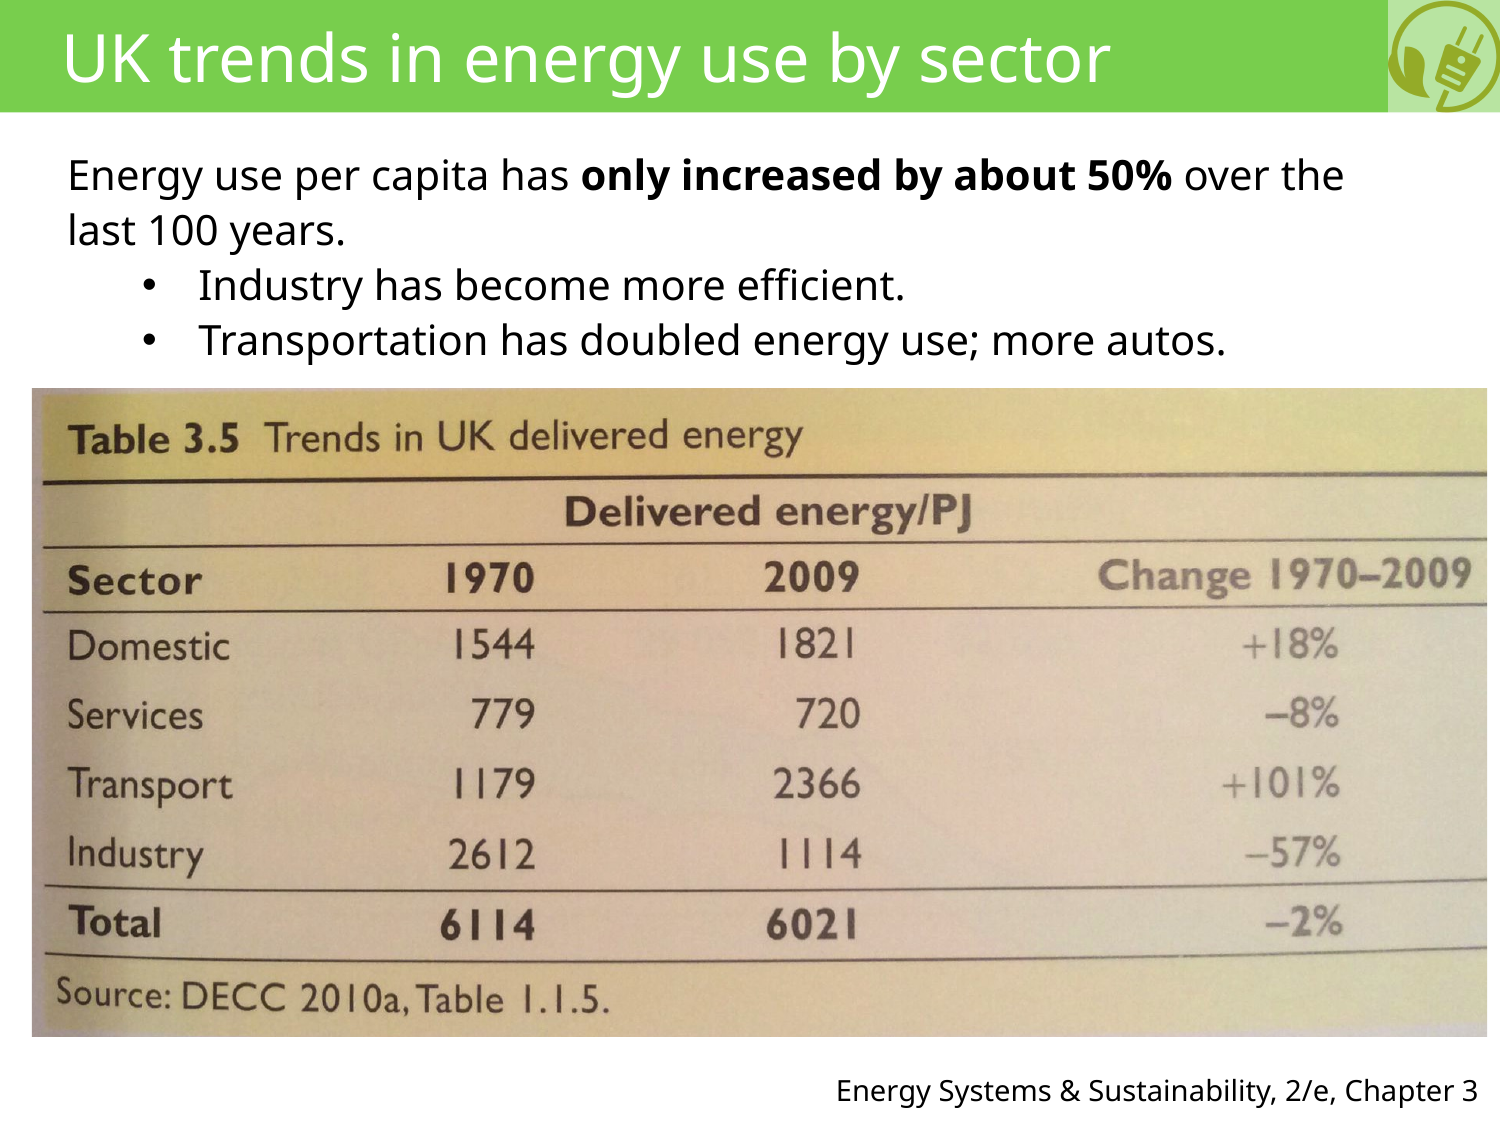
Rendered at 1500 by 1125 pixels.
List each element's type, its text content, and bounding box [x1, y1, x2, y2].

text_box [0, 0, 1388, 113]
text_box UK trends in energy use by sector [46, 8, 1128, 103]
picture [1388, 0, 1500, 114]
text_box Energy Systems & Sustainability, 2/e, Chapter 3 [820, 1064, 1494, 1115]
picture [31, 388, 1488, 1037]
text_box Energy use per capita has only increased by about 50% over the last 100 years. Industry has become more efficient. Transportation has doubled energy use; more autos. [52, 136, 1394, 372]
